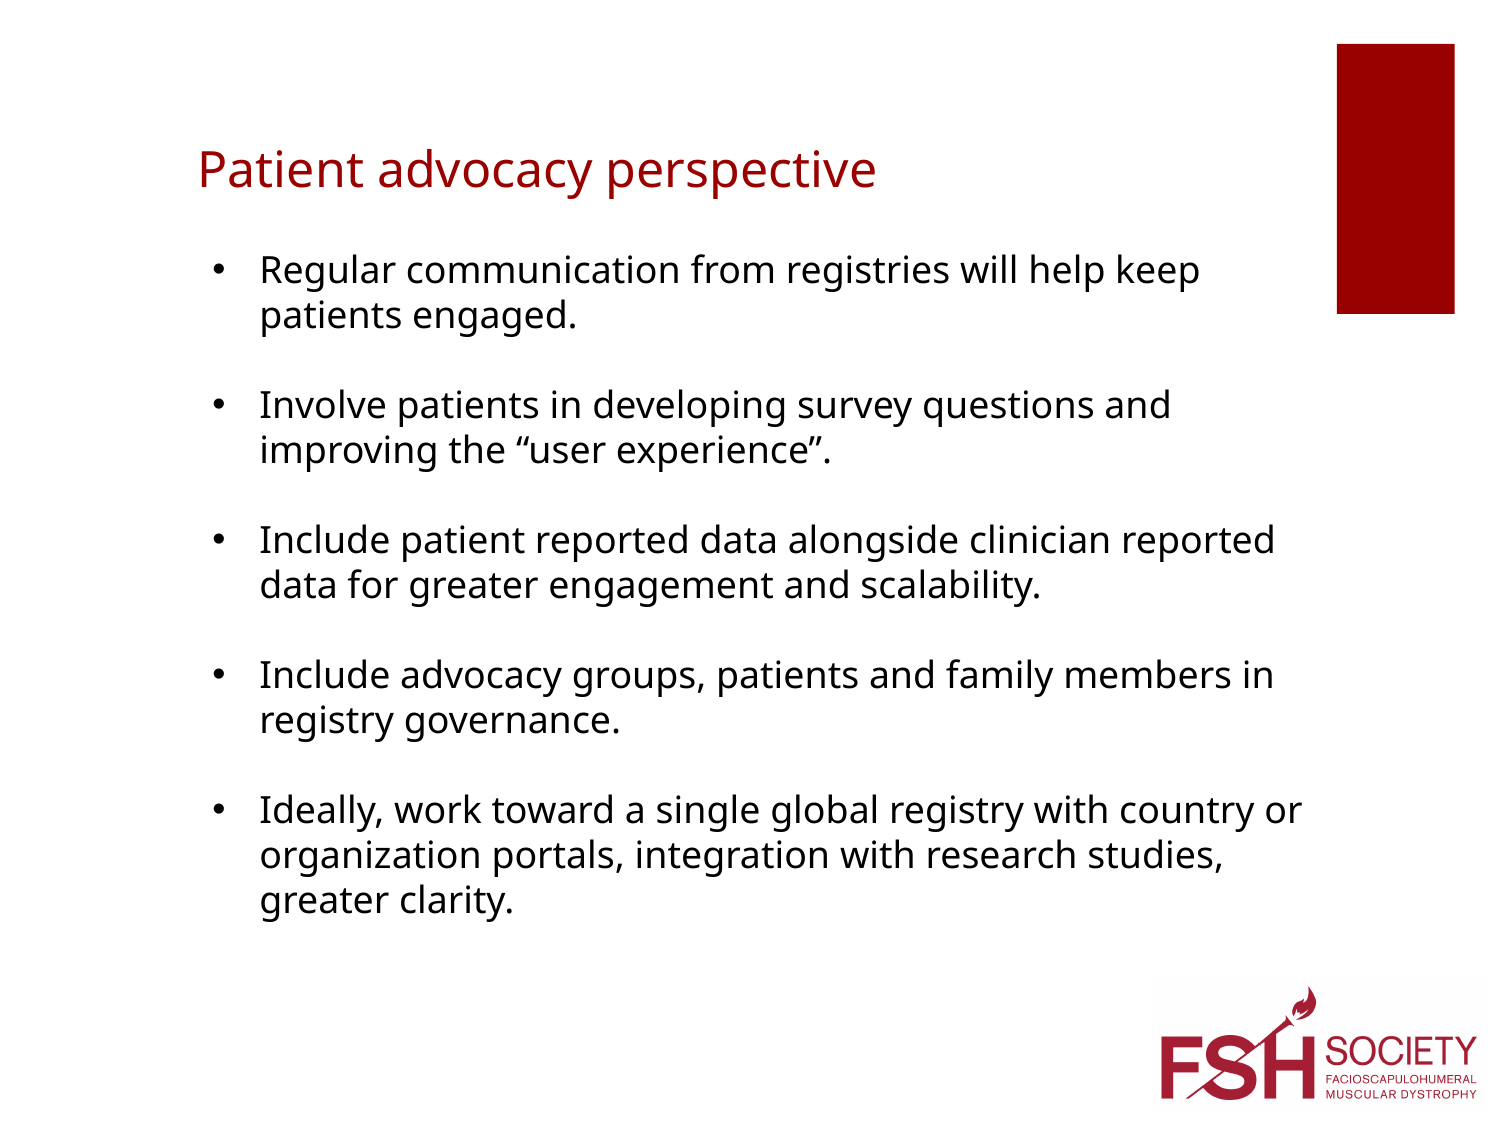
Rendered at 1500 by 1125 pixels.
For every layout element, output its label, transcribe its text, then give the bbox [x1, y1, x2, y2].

text_box Regular communication from registries will help keep patients engaged. Involve patients in developing survey questions and improving the “user experience”. Include patient reported data alongside clinician reported data for greater engagement and scalability. Include advocacy groups, patients and family members in registry governance. Ideally, work toward a single global registry with country or organization portals, integration with research studies, greater clarity. [197, 238, 1322, 974]
title Patient advocacy perspective [182, 17, 1500, 205]
picture [1147, 975, 1492, 1115]
